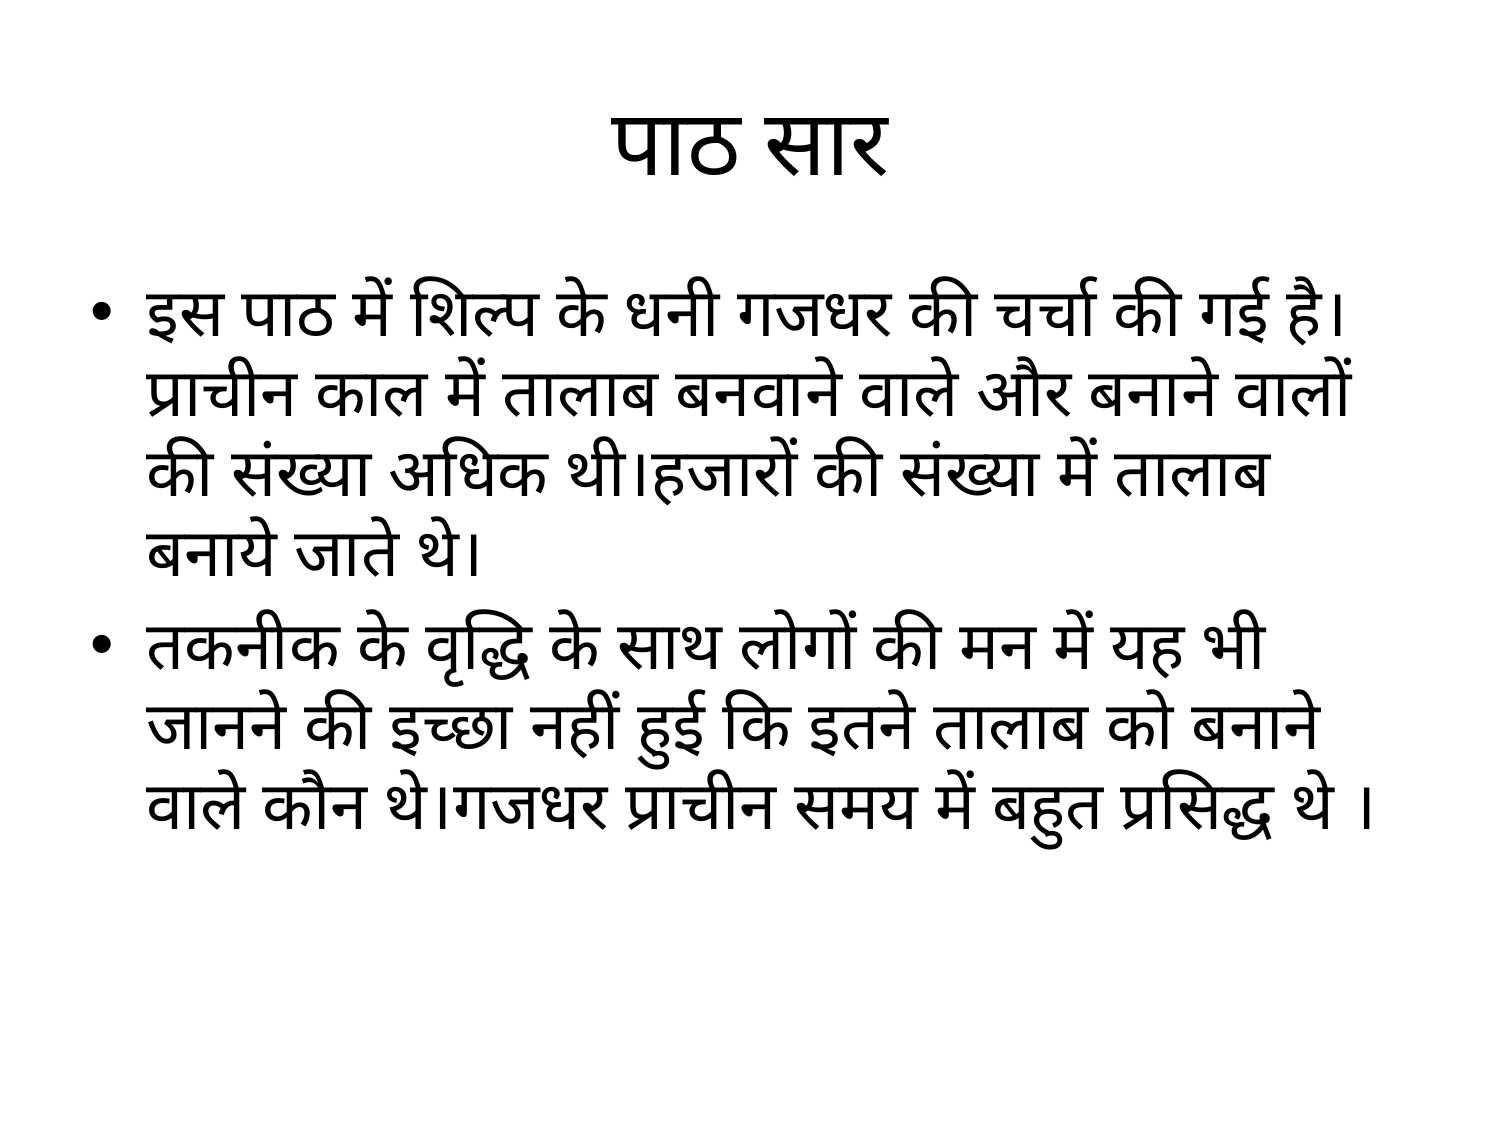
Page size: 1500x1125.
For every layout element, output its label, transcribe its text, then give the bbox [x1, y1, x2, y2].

list इस पाठ में शिल्प के धनी गजधर की चर्चा की गई है। प्राचीन काल में तालाब बनवाने वाले और बनाने वालों की संख्या अधिक थी।हजारों की संख्या में तालाब बनाये जाते थे। तकनीक के वृद्धि के साथ लोगों की मन में यह भी जानने की इच्छा नहीं हुई कि इतने तालाब को बनाने वाले कौन थे।गजधर प्राचीन समय में बहुत प्रसिद्ध थे । [75, 262, 1425, 1005]
title पाठ सार [75, 45, 1425, 233]
